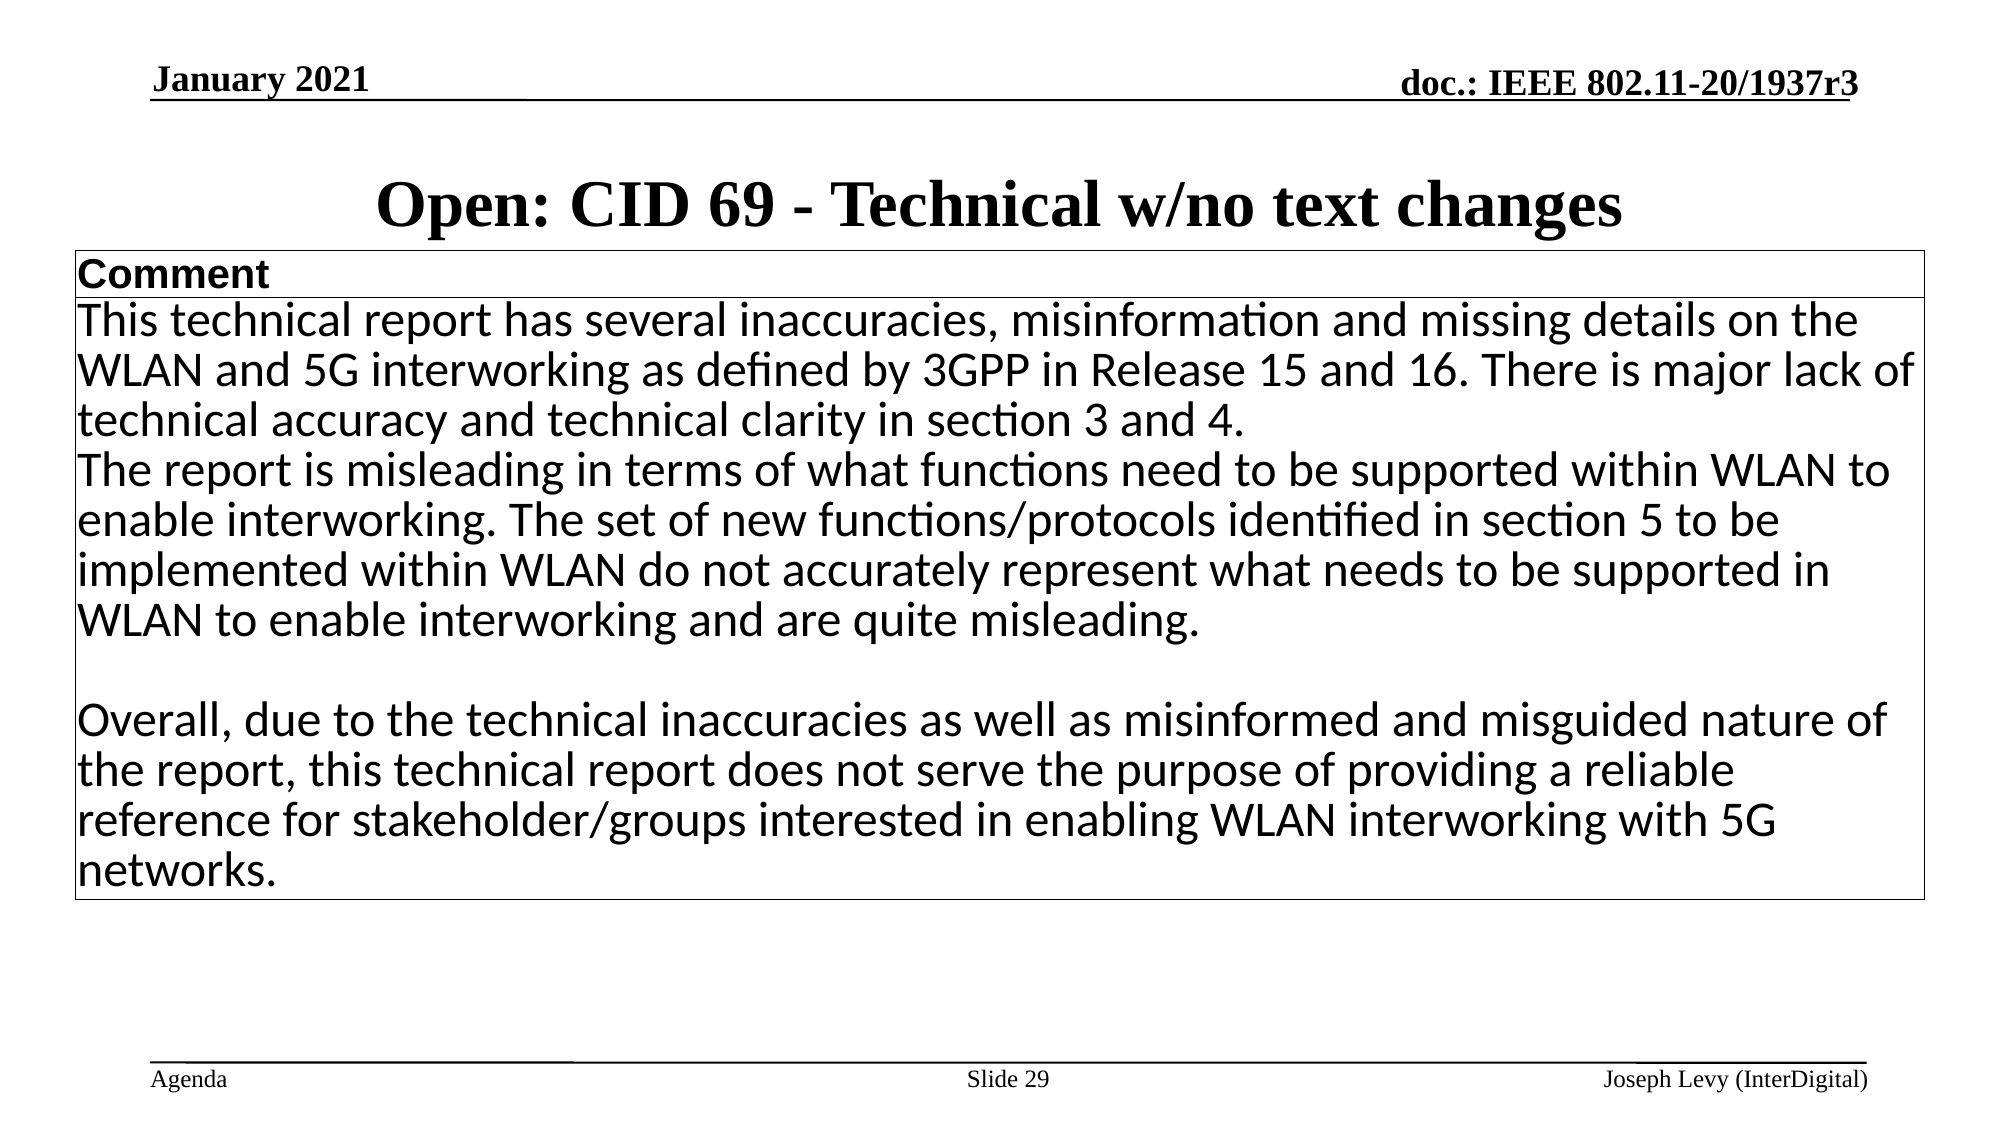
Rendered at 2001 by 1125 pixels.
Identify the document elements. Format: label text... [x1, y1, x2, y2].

table_cell This technical report has several inaccuracies, misinformation and missing details on the WLAN and 5G interworking as defined by 3GPP in Release 15 and 16. There is major lack of technical accuracy and technical clarity in section 3 and 4. The report is misleading in terms of what functions need to be supported within WLAN to enable interworking. The set of new functions/protocols identified in section 5 to be implemented within WLAN do not accurately represent what needs to be supported in WLAN to enable interworking and are quite misleading. Overall, due to the technical inaccuracies as well as misinformed and misguided nature of the report, this technical report does not serve the purpose of providing a reliable reference for stakeholder/groups interested in enabling WLAN interworking with 5G networks. [76, 298, 1924, 899]
table_header Comment [76, 251, 1924, 297]
title Open: CID 69 - Technical w/no text changes [55, 112, 1944, 288]
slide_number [152, 54, 563, 100]
footer Joseph Levy (InterDigital) [1171, 1061, 1869, 1093]
slide_number Slide 29 [950, 1061, 1067, 1123]
